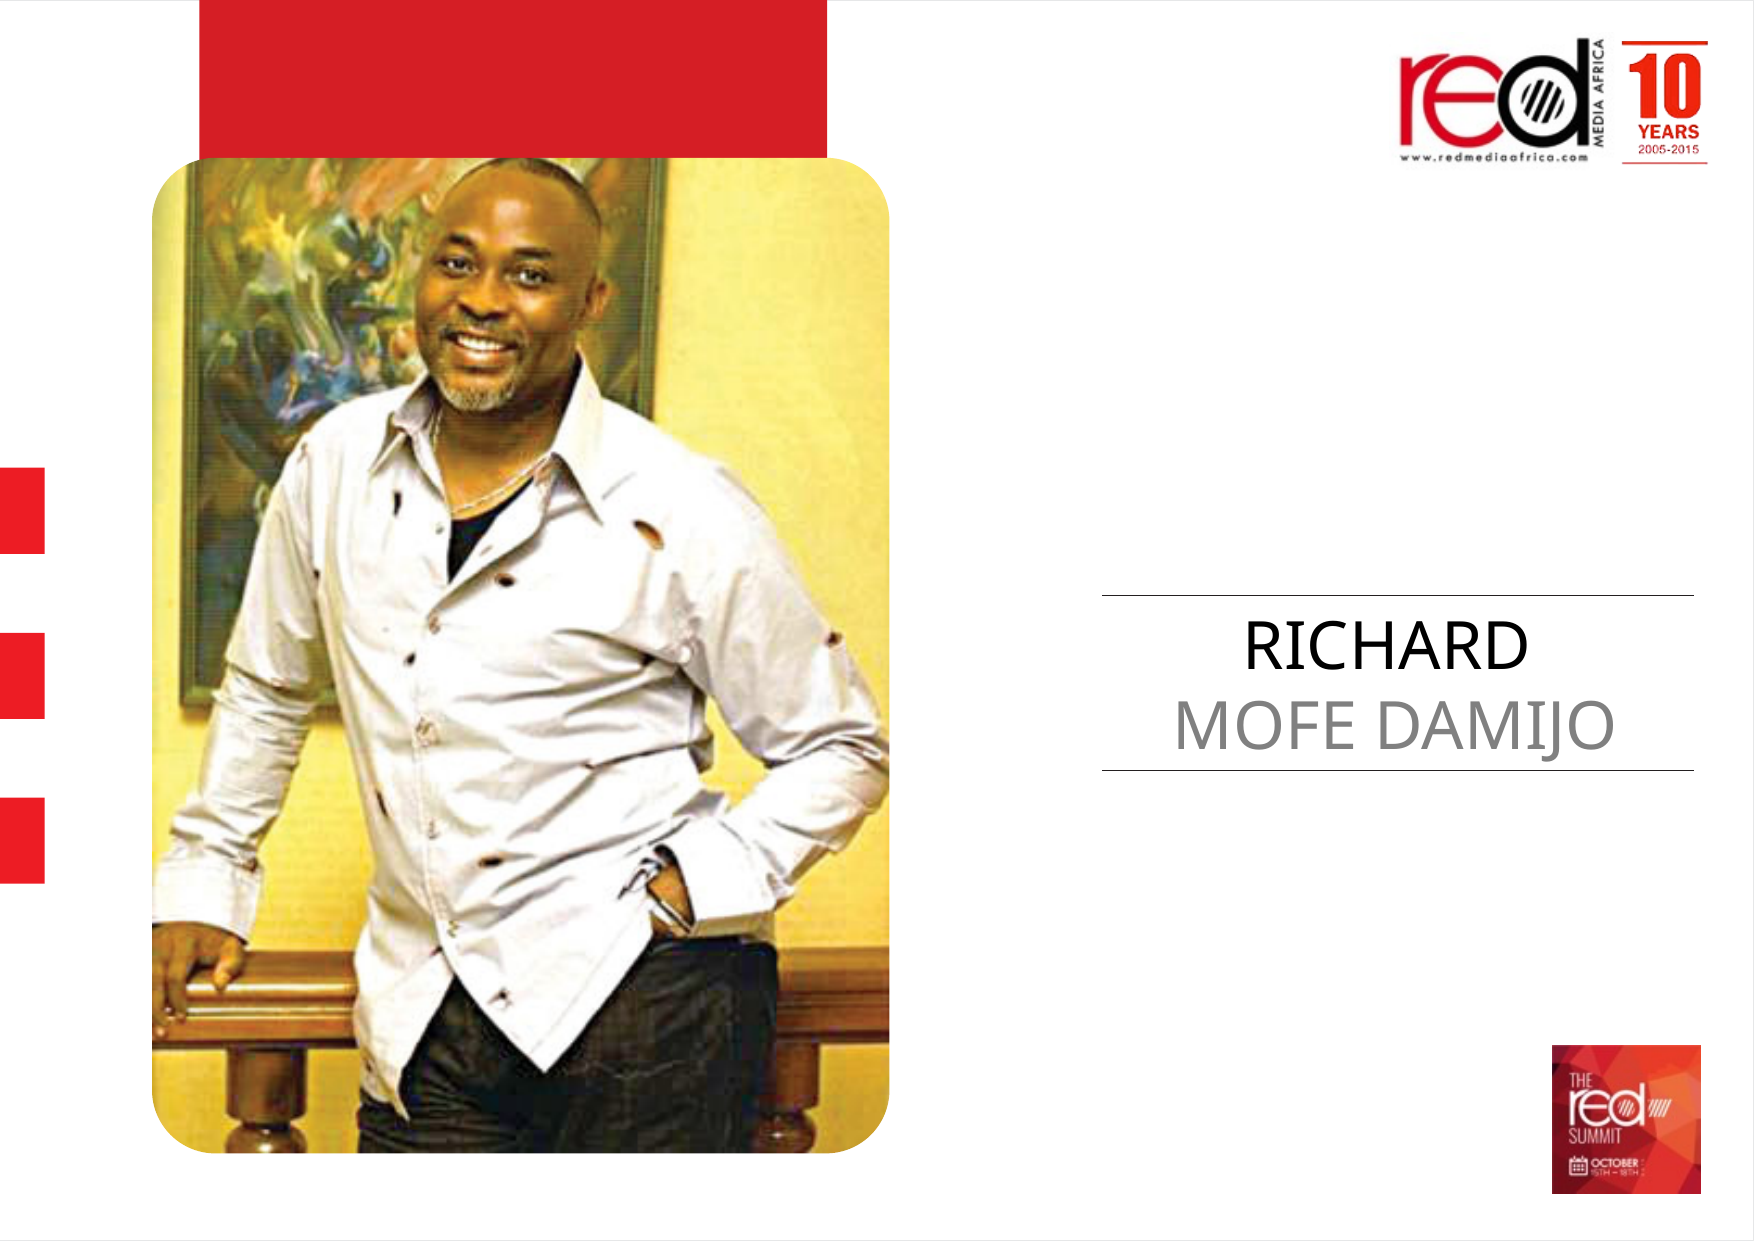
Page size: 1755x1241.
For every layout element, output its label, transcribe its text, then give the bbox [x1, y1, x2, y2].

picture [151, 157, 890, 1154]
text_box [1389, 32, 1724, 176]
text_box [0, 467, 45, 554]
text_box [0, 797, 45, 884]
text_box [199, 0, 828, 156]
text_box RICHARD MOFE DAMIJO [1089, 595, 1702, 770]
picture [1551, 1045, 1701, 1194]
text_box [0, 632, 45, 719]
